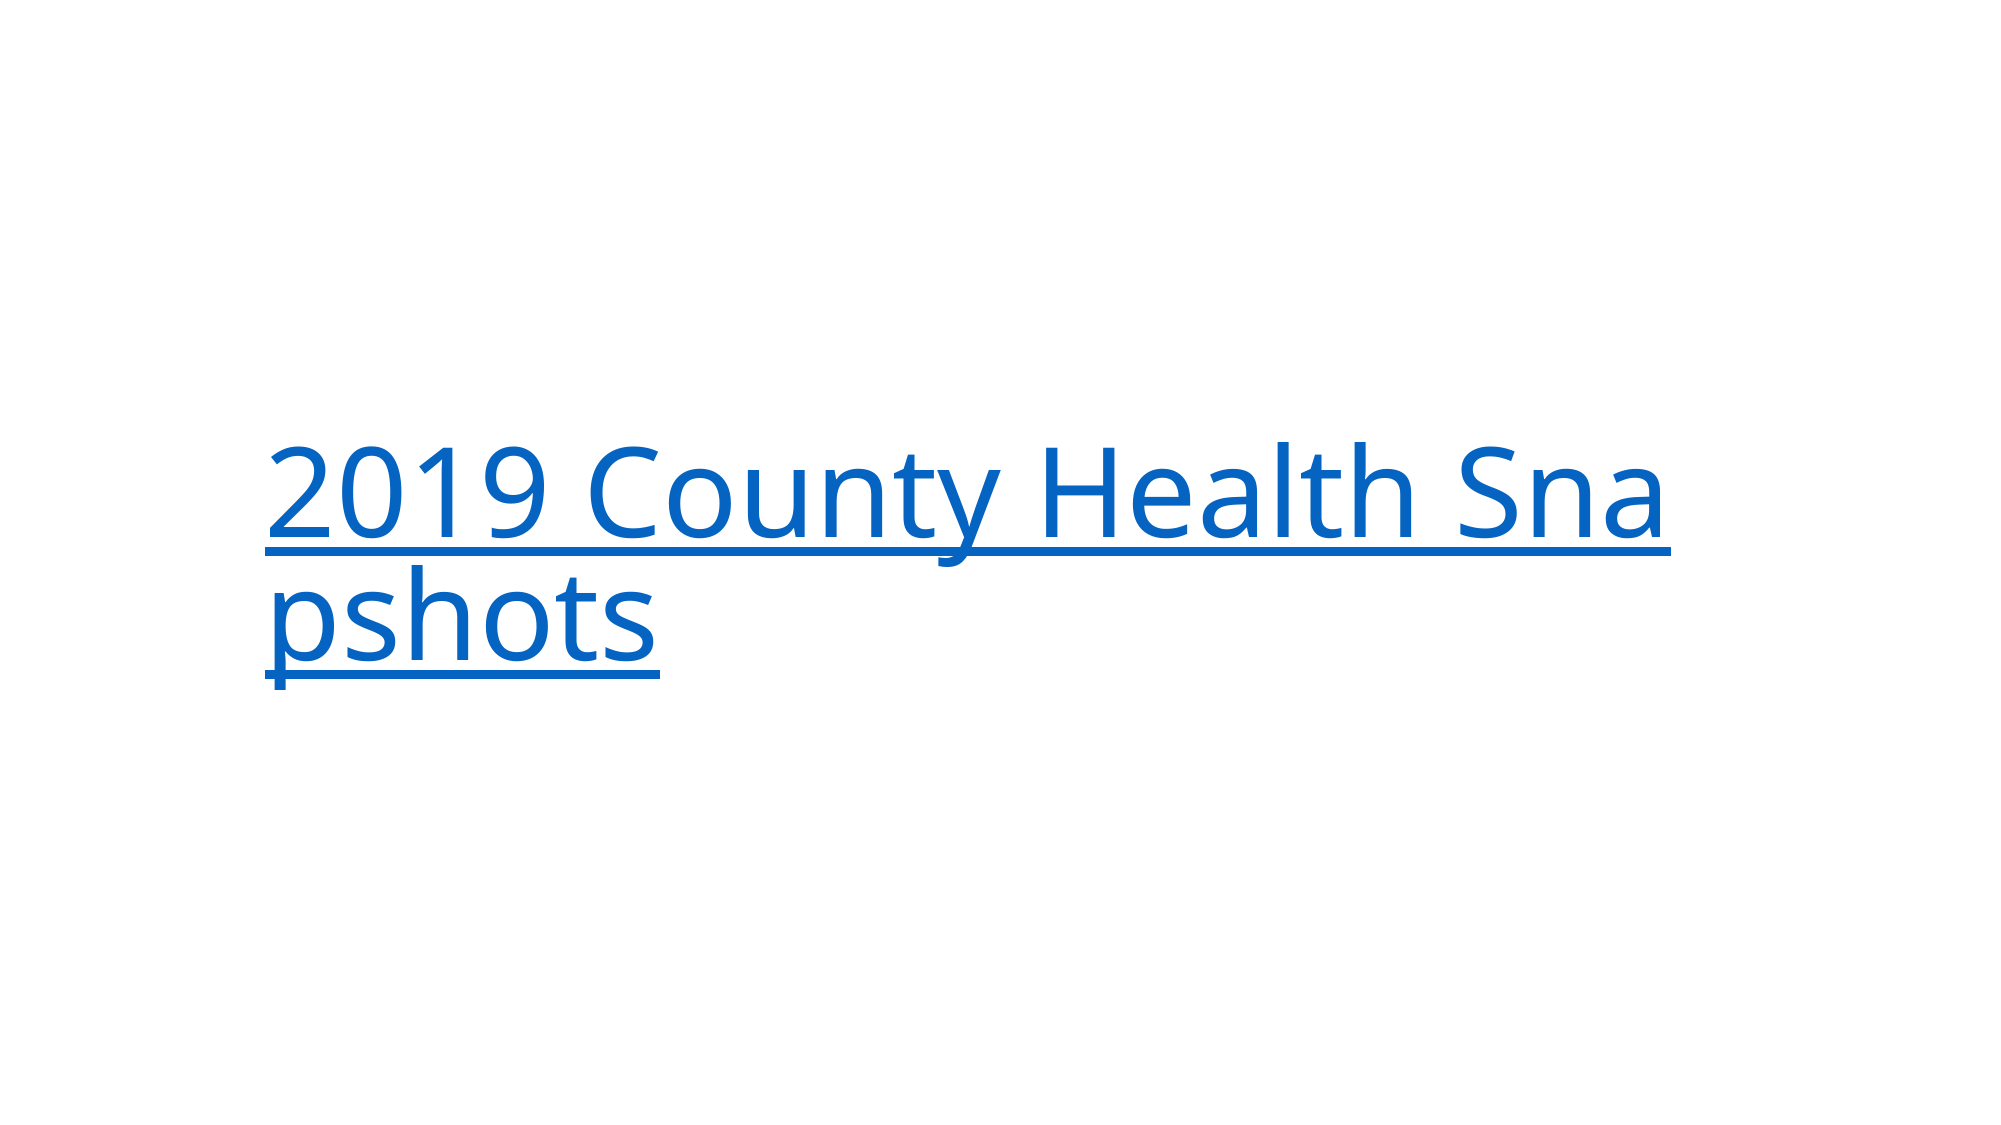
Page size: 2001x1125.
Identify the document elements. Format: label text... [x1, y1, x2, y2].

title 2019 County Health Snapshots [249, 184, 1750, 576]
